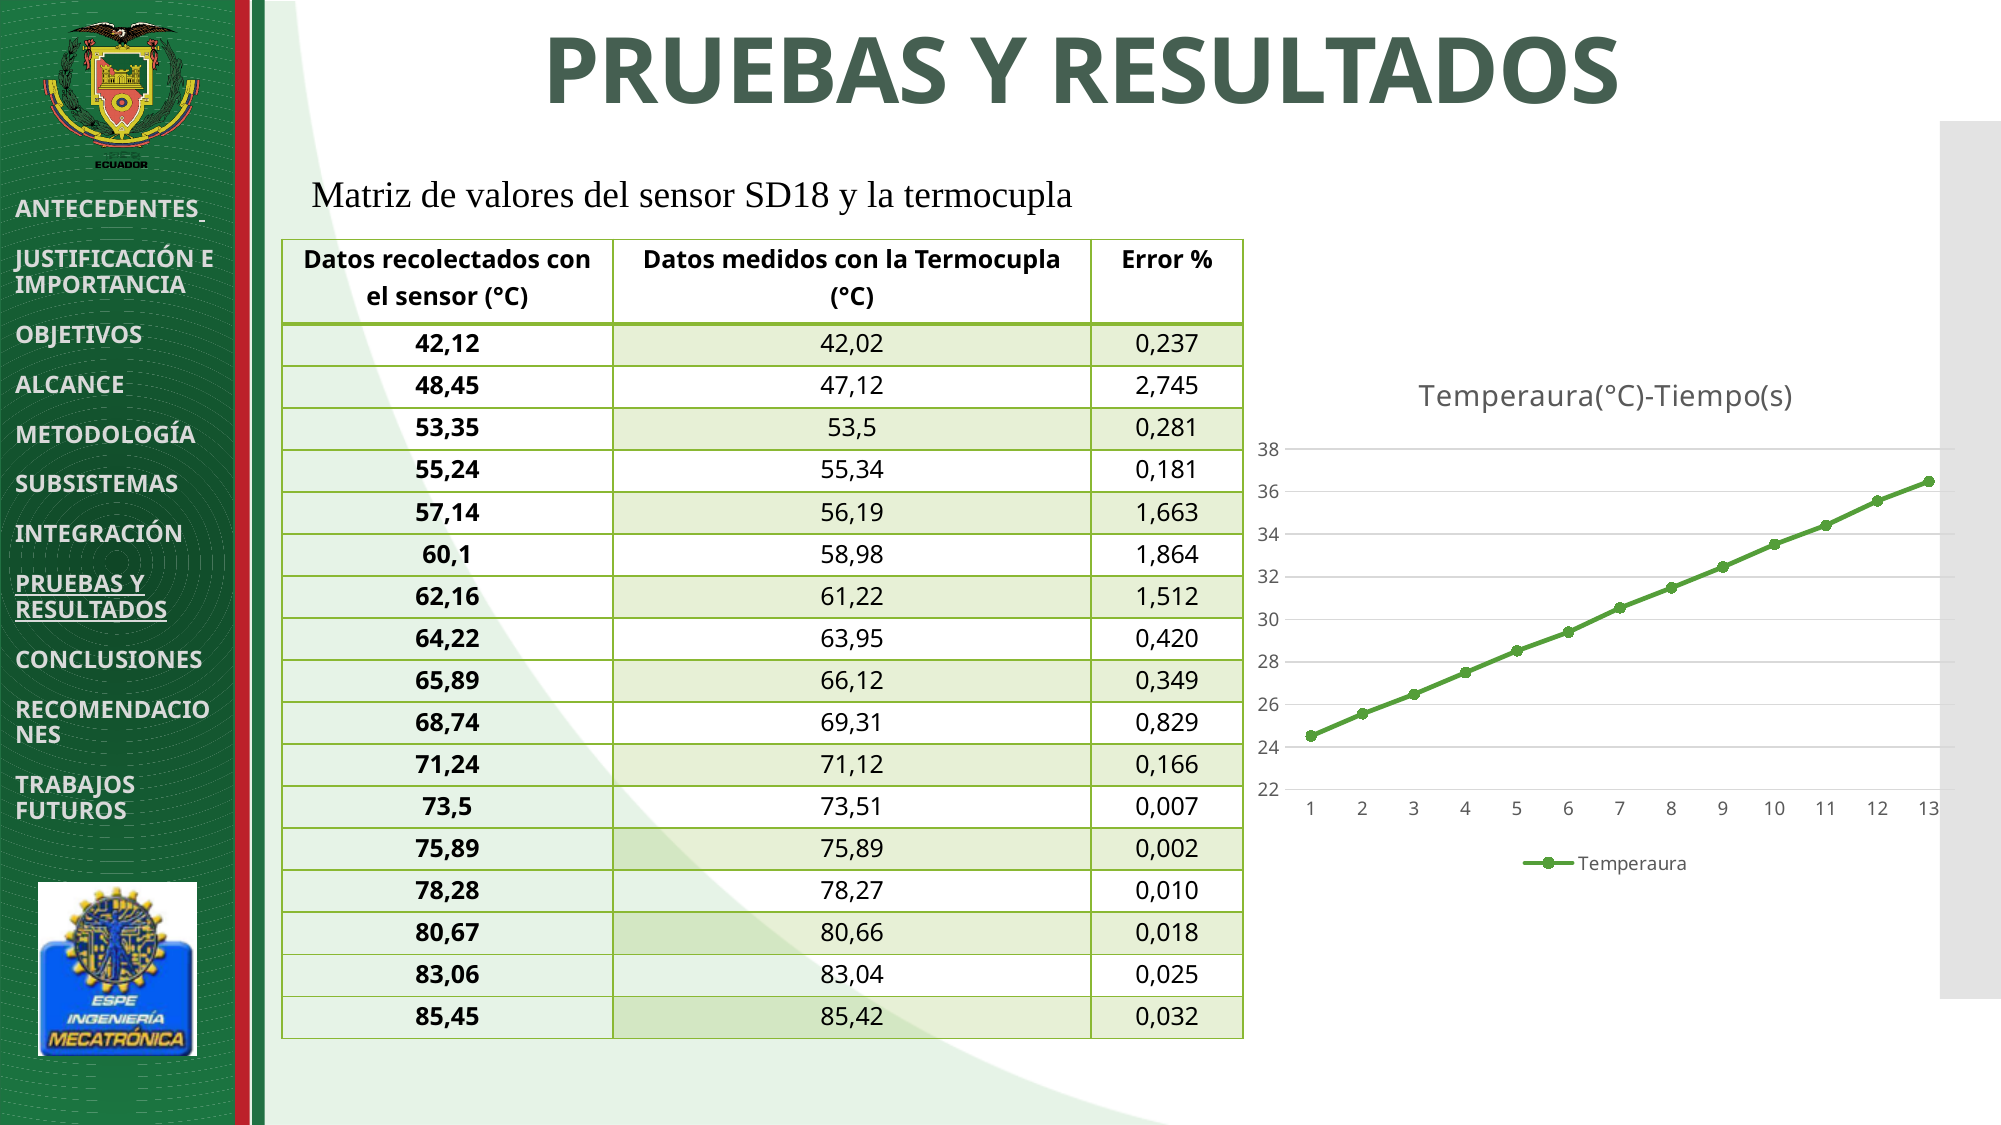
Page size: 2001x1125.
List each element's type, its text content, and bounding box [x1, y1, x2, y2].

table_cell 68,74 [283, 703, 612, 743]
table_cell 0,166 [1092, 745, 1242, 785]
picture [265, 2, 1181, 1124]
table_cell 80,66 [614, 913, 1090, 954]
table_cell 0,829 [1092, 703, 1242, 743]
text_box ANTECEDENTES JUSTIFICACIÓN E IMPORTANCIA OBJETIVOS ALCANCE METODOLOGÍA SUBSISTEMAS INTEGRACIÓN PRUEBAS Y RESULTADOS CONCLUSIONES RECOMENDACIONES TRABAJOS FUTUROS [0, 189, 236, 836]
table_cell 73,51 [614, 787, 1090, 827]
table_cell 75,89 [614, 829, 1090, 869]
table_cell 78,28 [283, 871, 612, 911]
table_cell 57,14 [283, 493, 612, 533]
table_cell 0,237 [1092, 326, 1242, 365]
table_cell 47,12 [614, 367, 1090, 407]
table_cell 75,89 [283, 829, 612, 869]
table_cell 71,24 [283, 745, 612, 785]
table_cell 83,04 [614, 955, 1090, 996]
table_cell 63,95 [614, 619, 1090, 659]
table_cell 53,35 [283, 409, 612, 449]
table_cell 0,010 [1092, 871, 1242, 911]
table_cell 42,02 [614, 326, 1090, 365]
table_cell 0,002 [1092, 829, 1242, 869]
table_cell 0,032 [1092, 997, 1242, 1038]
table_header Datos medidos con la Termocupla (°C) [614, 240, 1090, 322]
table_cell 85,45 [283, 997, 612, 1038]
table_cell 48,45 [283, 367, 612, 407]
table_cell 58,98 [614, 535, 1090, 575]
table_cell 55,24 [283, 451, 612, 491]
picture [37, 882, 198, 1056]
table_cell 85,42 [614, 997, 1090, 1038]
table_cell 56,19 [614, 493, 1090, 533]
table_cell 73,5 [283, 787, 612, 827]
table_cell 1,864 [1092, 535, 1242, 575]
table_cell 53,5 [614, 409, 1090, 449]
table_cell 0,420 [1092, 619, 1242, 659]
table_cell 78,27 [614, 871, 1090, 911]
chart [1242, 348, 1970, 883]
table_cell 0,007 [1092, 787, 1242, 827]
table_cell 1,512 [1092, 577, 1242, 617]
table_cell 1,663 [1092, 493, 1242, 533]
table_cell 0,349 [1092, 661, 1242, 701]
table_cell 0,181 [1092, 451, 1242, 491]
table_cell 71,12 [614, 745, 1090, 785]
text_box Matriz de valores del sensor SD18 y la termocupla [296, 162, 1089, 223]
table_header Datos recolectados con el sensor (°C) [283, 240, 612, 322]
table_cell 62,16 [283, 577, 612, 617]
table_header Error % [1092, 240, 1242, 322]
title PRUEBAS Y RESULTADOS [362, 0, 1802, 147]
table_cell 80,67 [283, 913, 612, 954]
table_cell 2,745 [1092, 367, 1242, 407]
table_cell 66,12 [614, 661, 1090, 701]
table_cell 0,025 [1092, 955, 1242, 996]
table_cell 69,31 [614, 703, 1090, 743]
table_cell 83,06 [283, 955, 612, 996]
table_cell 0,281 [1092, 409, 1242, 449]
table_cell 61,22 [614, 577, 1090, 617]
picture [43, 22, 206, 168]
table_cell 0,018 [1092, 913, 1242, 954]
table_cell 42,12 [283, 326, 612, 365]
table_cell 65,89 [283, 661, 612, 701]
table_cell 55,34 [614, 451, 1090, 491]
table_cell 60,1 [283, 535, 612, 575]
table_cell 64,22 [283, 619, 612, 659]
